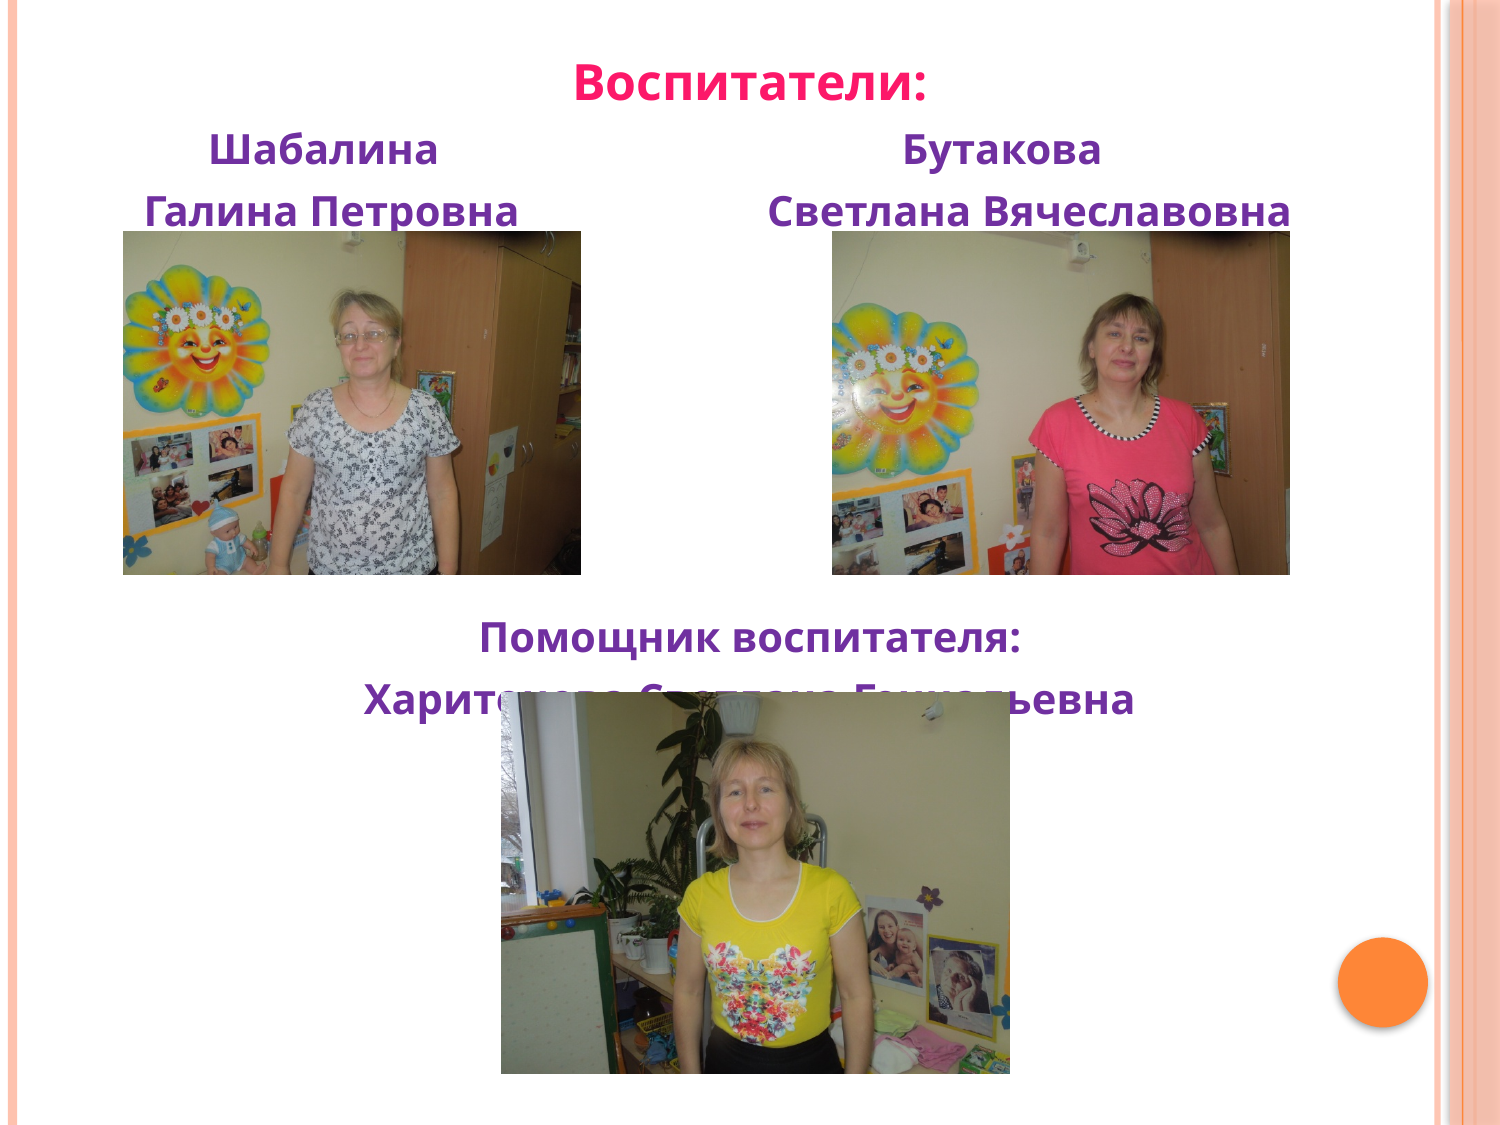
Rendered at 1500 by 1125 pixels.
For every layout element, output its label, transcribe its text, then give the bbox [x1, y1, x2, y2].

picture [501, 691, 1011, 1074]
list Воспитатели: Шабалина Бутакова Галина Петровна Светлана Вячеславовна Помощник воспитателя: Харитонова Светлана Геннадьевна [75, 42, 1425, 1005]
picture [123, 231, 582, 575]
picture [832, 231, 1290, 575]
